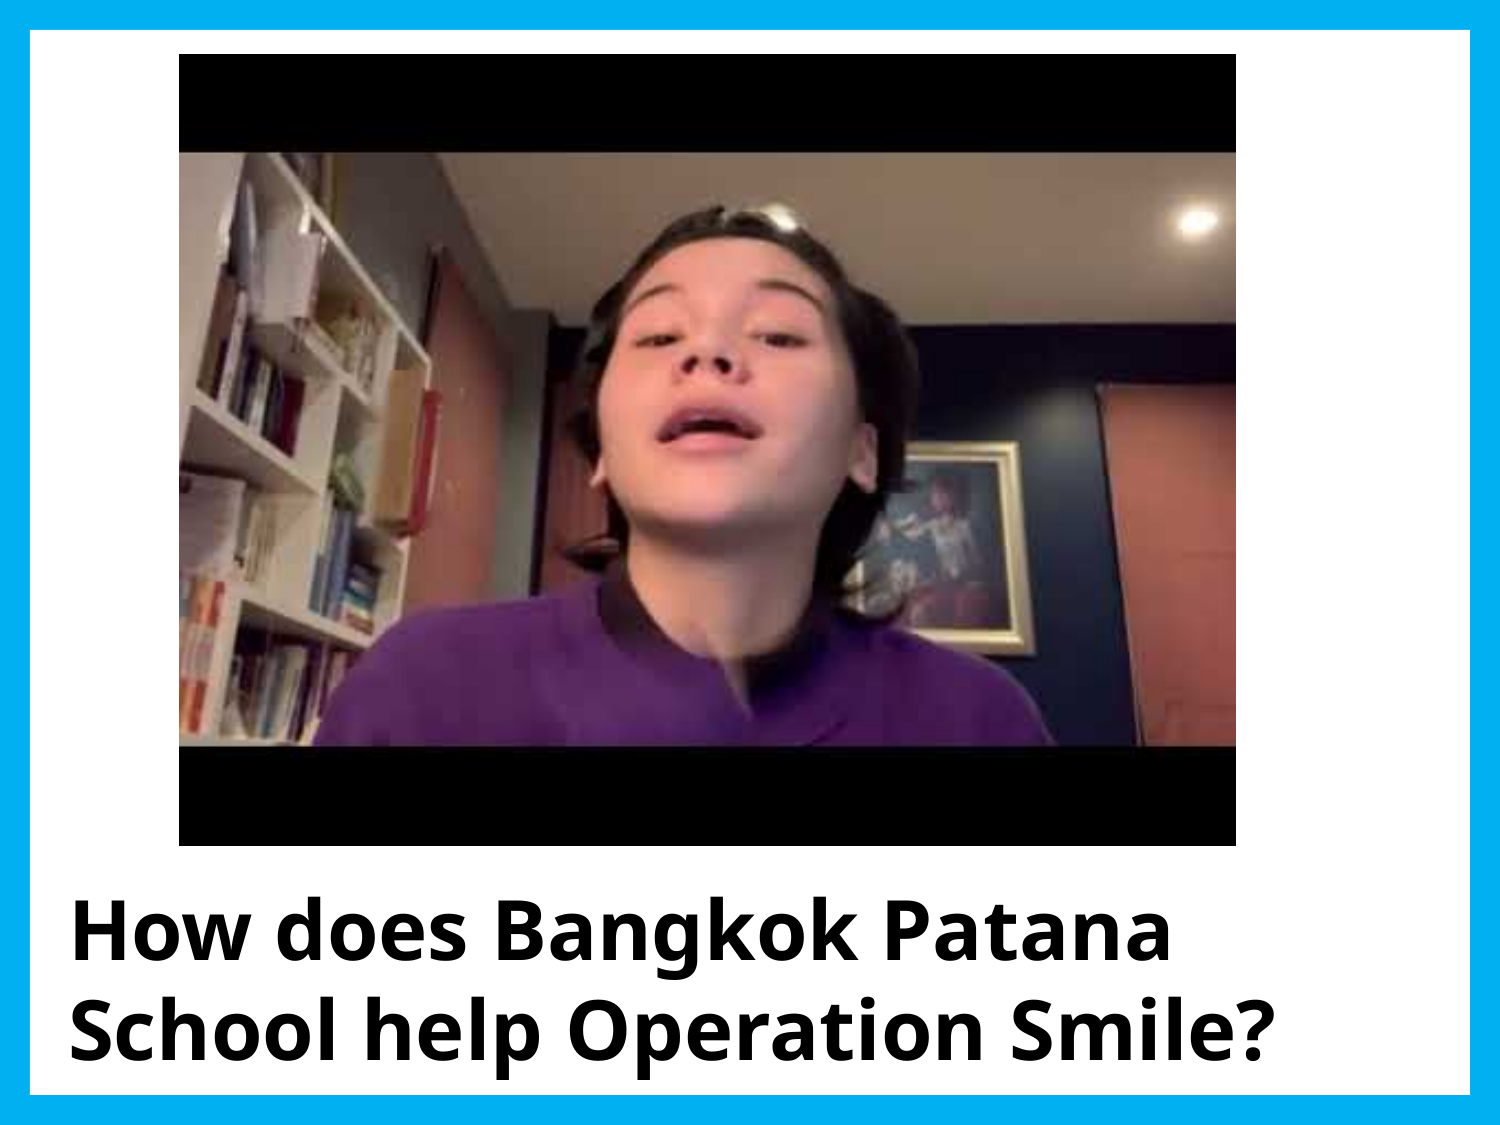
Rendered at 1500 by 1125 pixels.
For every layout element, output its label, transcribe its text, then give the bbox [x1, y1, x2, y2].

picture [179, 54, 1236, 847]
text_box How does Bangkok Patana School help Operation Smile? [53, 869, 1436, 1085]
